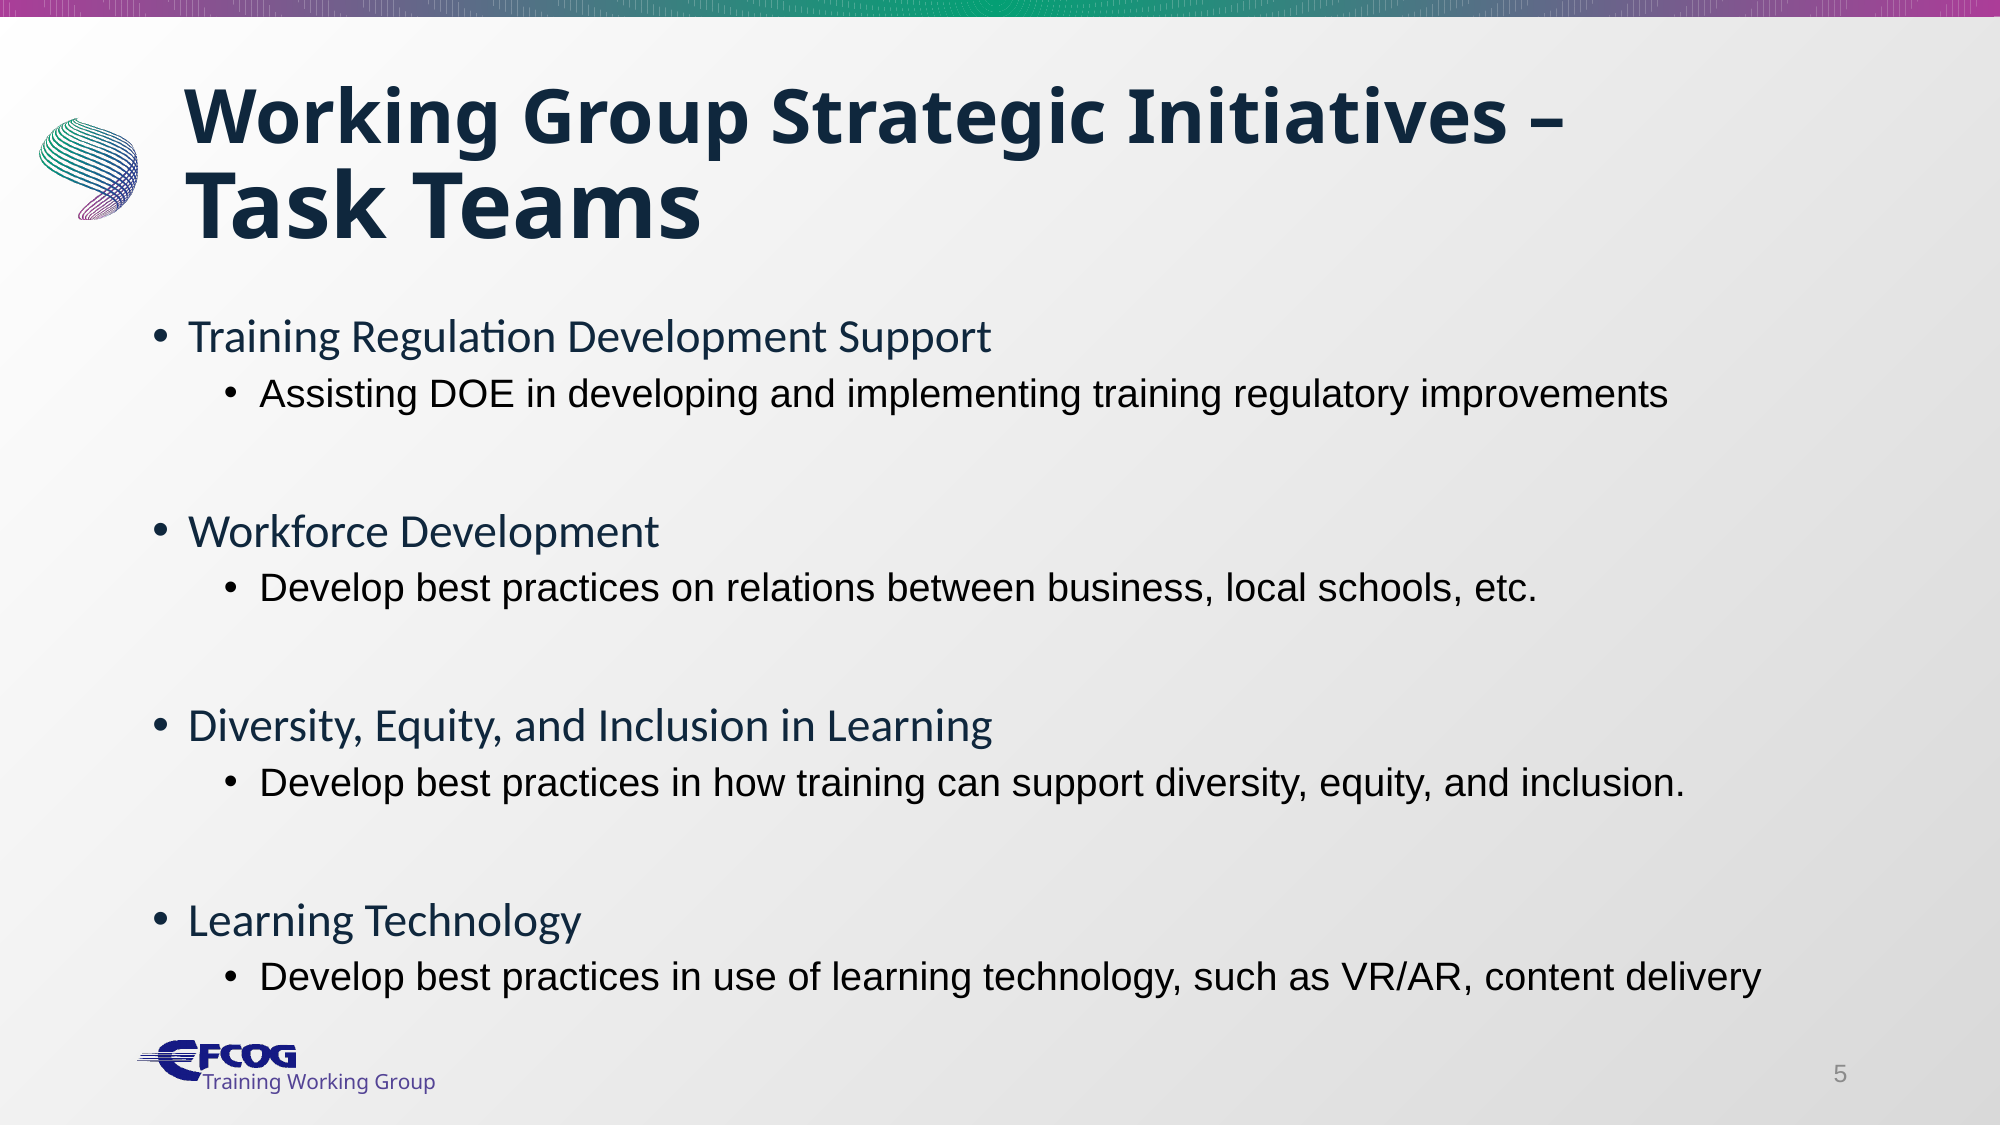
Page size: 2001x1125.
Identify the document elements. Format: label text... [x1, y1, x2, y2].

list Training Regulation Development Support Assisting DOE in developing and implementing training regulatory improvements Workforce Development Develop best practices on relations between business, local schools, etc. Diversity, Equity, and Inclusion in Learning Develop best practices in how training can support diversity, equity, and inclusion. Learning Technology Develop best practices in use of learning technology, such as VR/AR, content delivery [137, 304, 1863, 1019]
picture [137, 1040, 296, 1081]
title Working Group Strategic Initiatives – Task Teams [169, 59, 1863, 278]
picture [36, 117, 138, 220]
slide_number 5 [1412, 1042, 1863, 1103]
